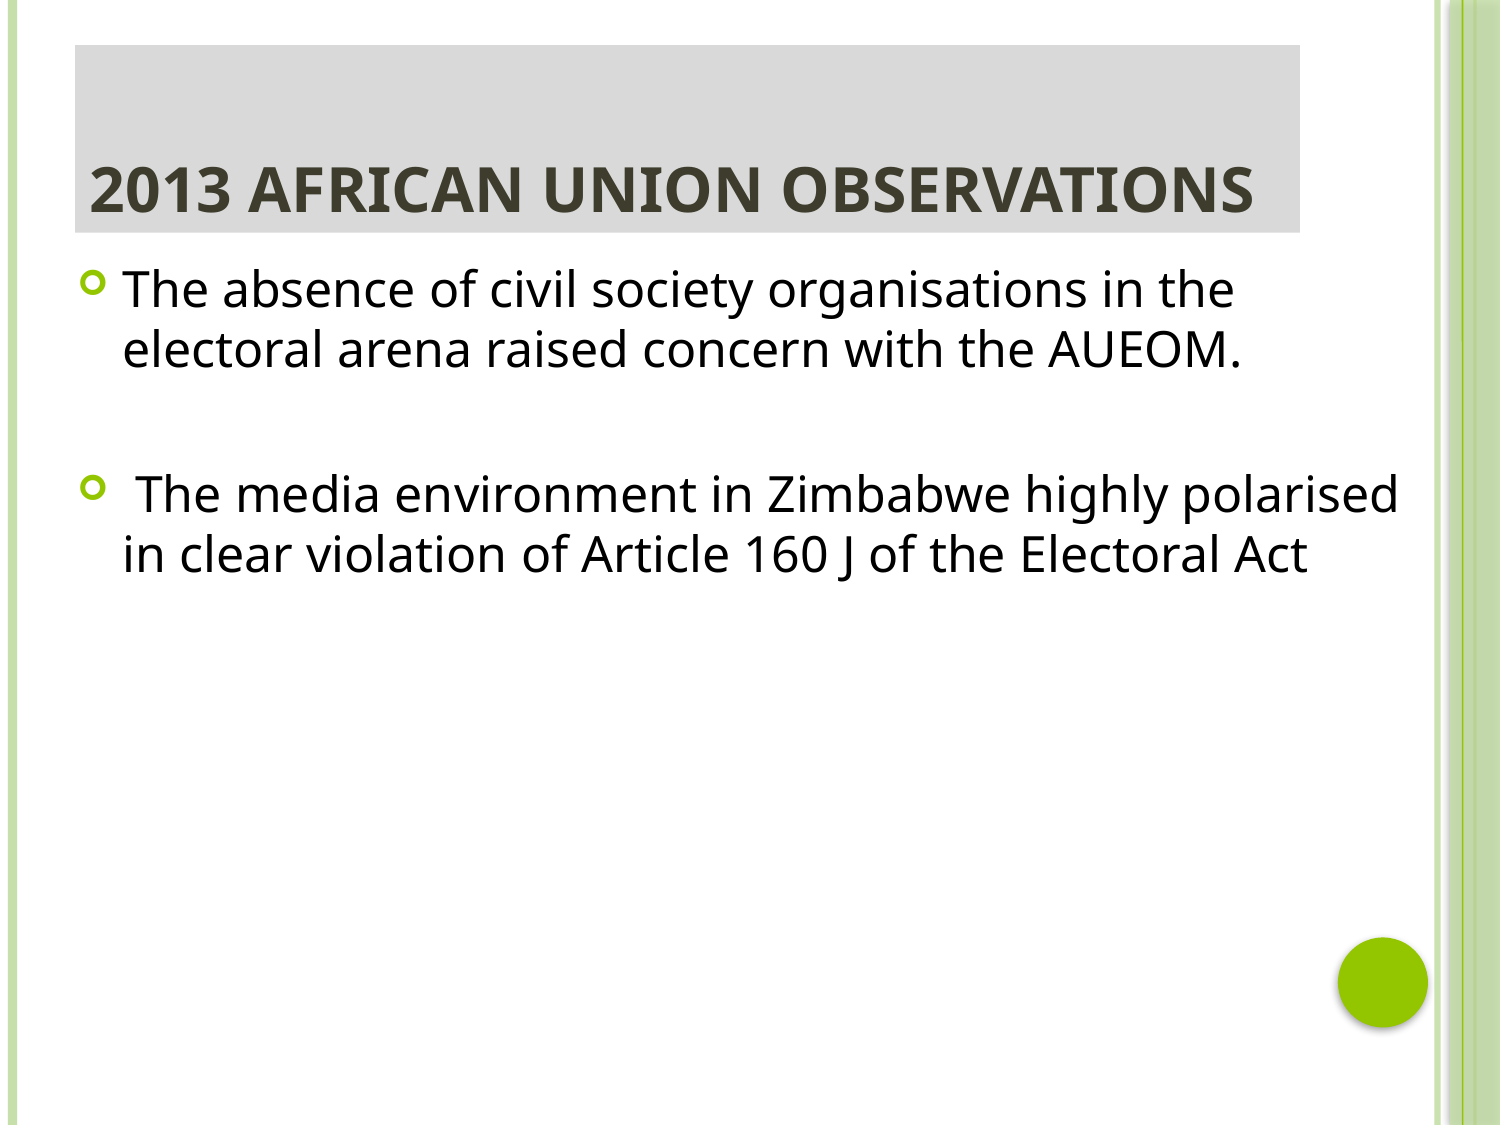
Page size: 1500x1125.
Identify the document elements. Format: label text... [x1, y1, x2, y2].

list The absence of civil society organisations in the electoral arena raised concern with the AUEOM. The media environment in Zimbabwe highly polarised in clear violation of Article 160 J of the Electoral Act [62, 249, 1450, 1025]
title 2013 AFRICAN UNION OBSERVATIONS [75, 45, 1300, 233]
